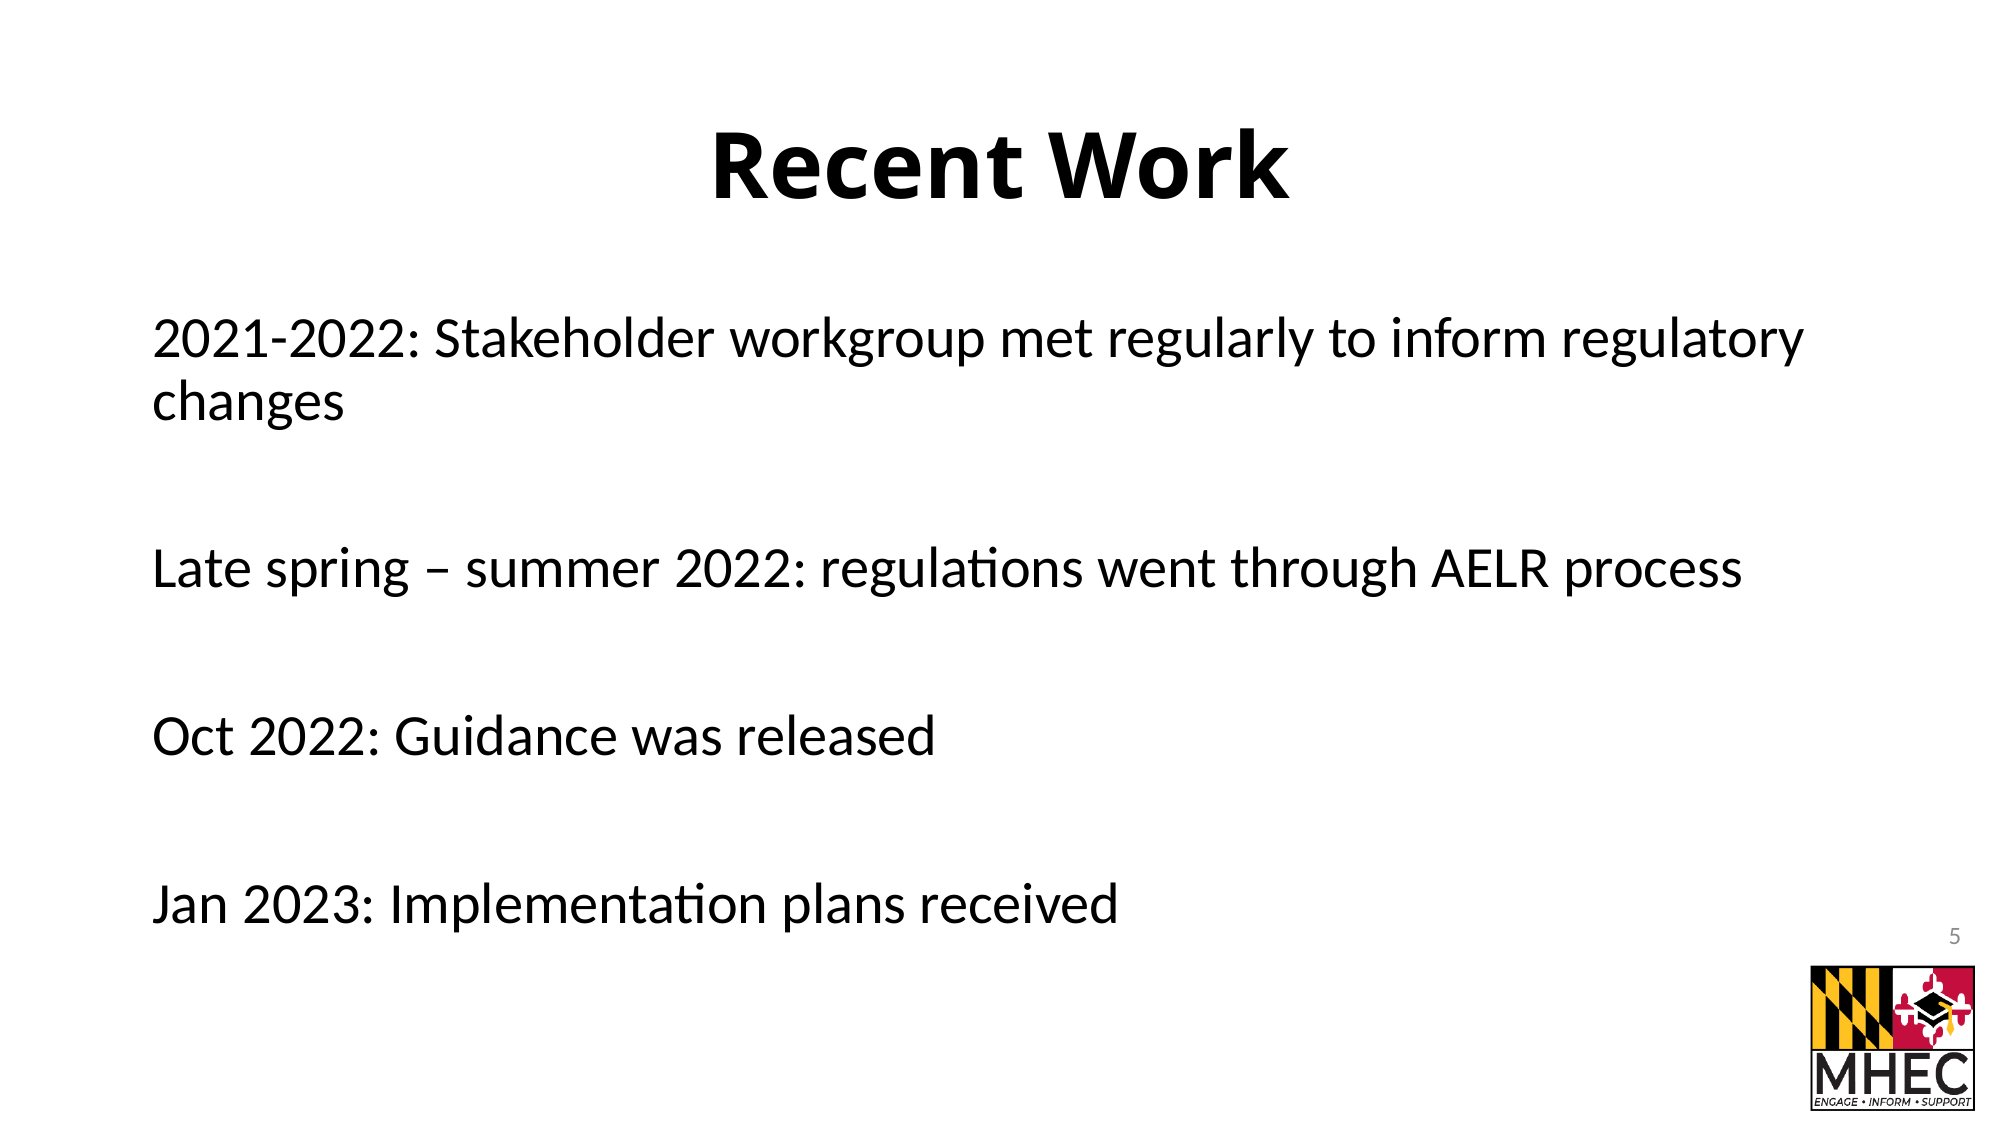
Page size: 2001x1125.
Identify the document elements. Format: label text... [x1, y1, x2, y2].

slide_number 5 [1911, 904, 1977, 965]
list 2021-2022: Stakeholder workgroup met regularly to inform regulatory changes Late spring – summer 2022: regulations went through AELR process Oct 2022: Guidance was released Jan 2023: Implementation plans received [137, 299, 1863, 1014]
picture [1810, 964, 1977, 1111]
title Recent Work [137, 59, 1863, 278]
